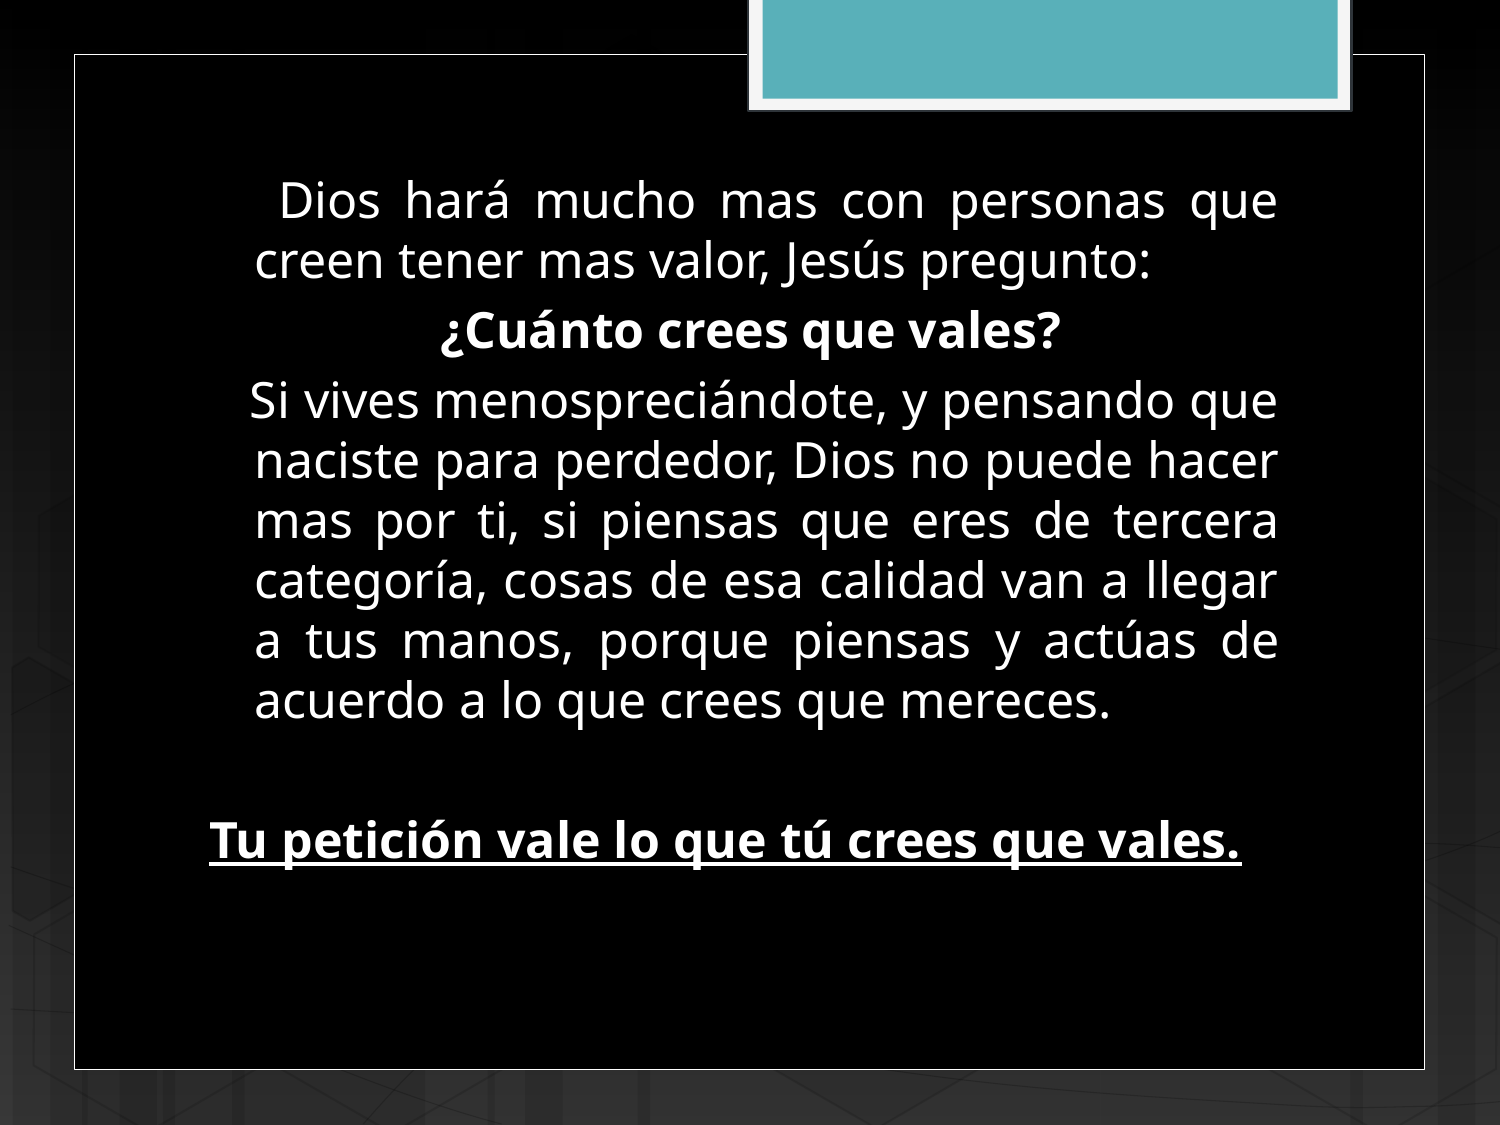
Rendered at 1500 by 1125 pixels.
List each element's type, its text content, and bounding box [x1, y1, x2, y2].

list Dios hará mucho mas con personas que creen tener mas valor, Jesús pregunto: ¿Cuánto crees que vales? Si vives menospreciándote, y pensando que naciste para perdedor, Dios no puede hacer mas por ti, si piensas que eres de tercera categoría, cosas de esa calidad van a llegar a tus manos, porque piensas y actúas de acuerdo a lo que crees que mereces. Tu petición vale lo que tú crees que vales. [183, 160, 1295, 957]
